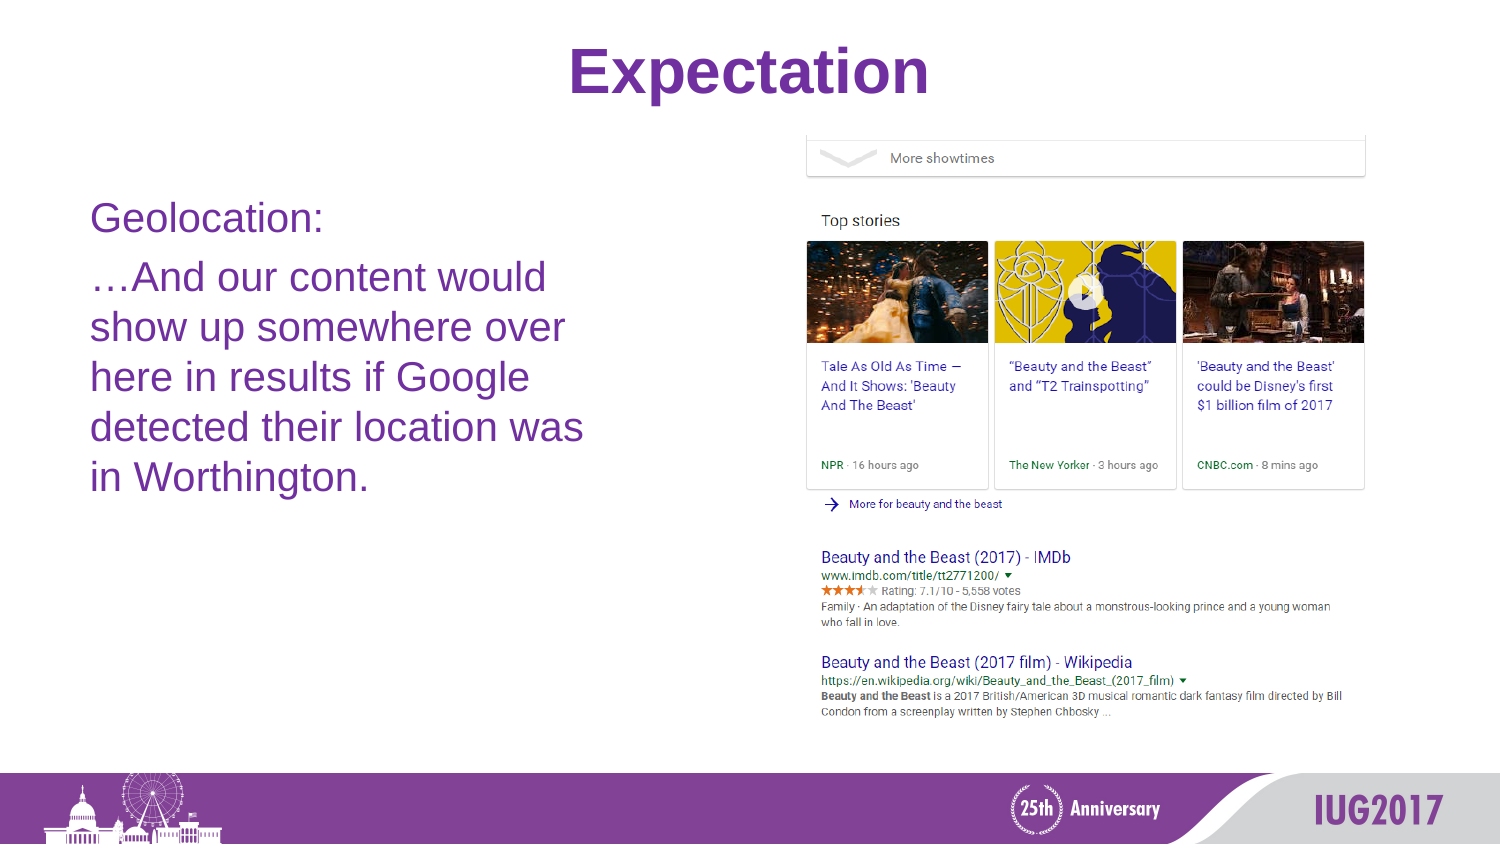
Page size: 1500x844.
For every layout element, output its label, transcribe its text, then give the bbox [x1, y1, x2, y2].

picture [749, 135, 1382, 731]
picture [0, 773, 1500, 844]
list Geolocation: …And our content would show up somewhere over here in results if Google detected their location was in Worthington. [74, 135, 638, 748]
title Expectation [24, 21, 1475, 114]
